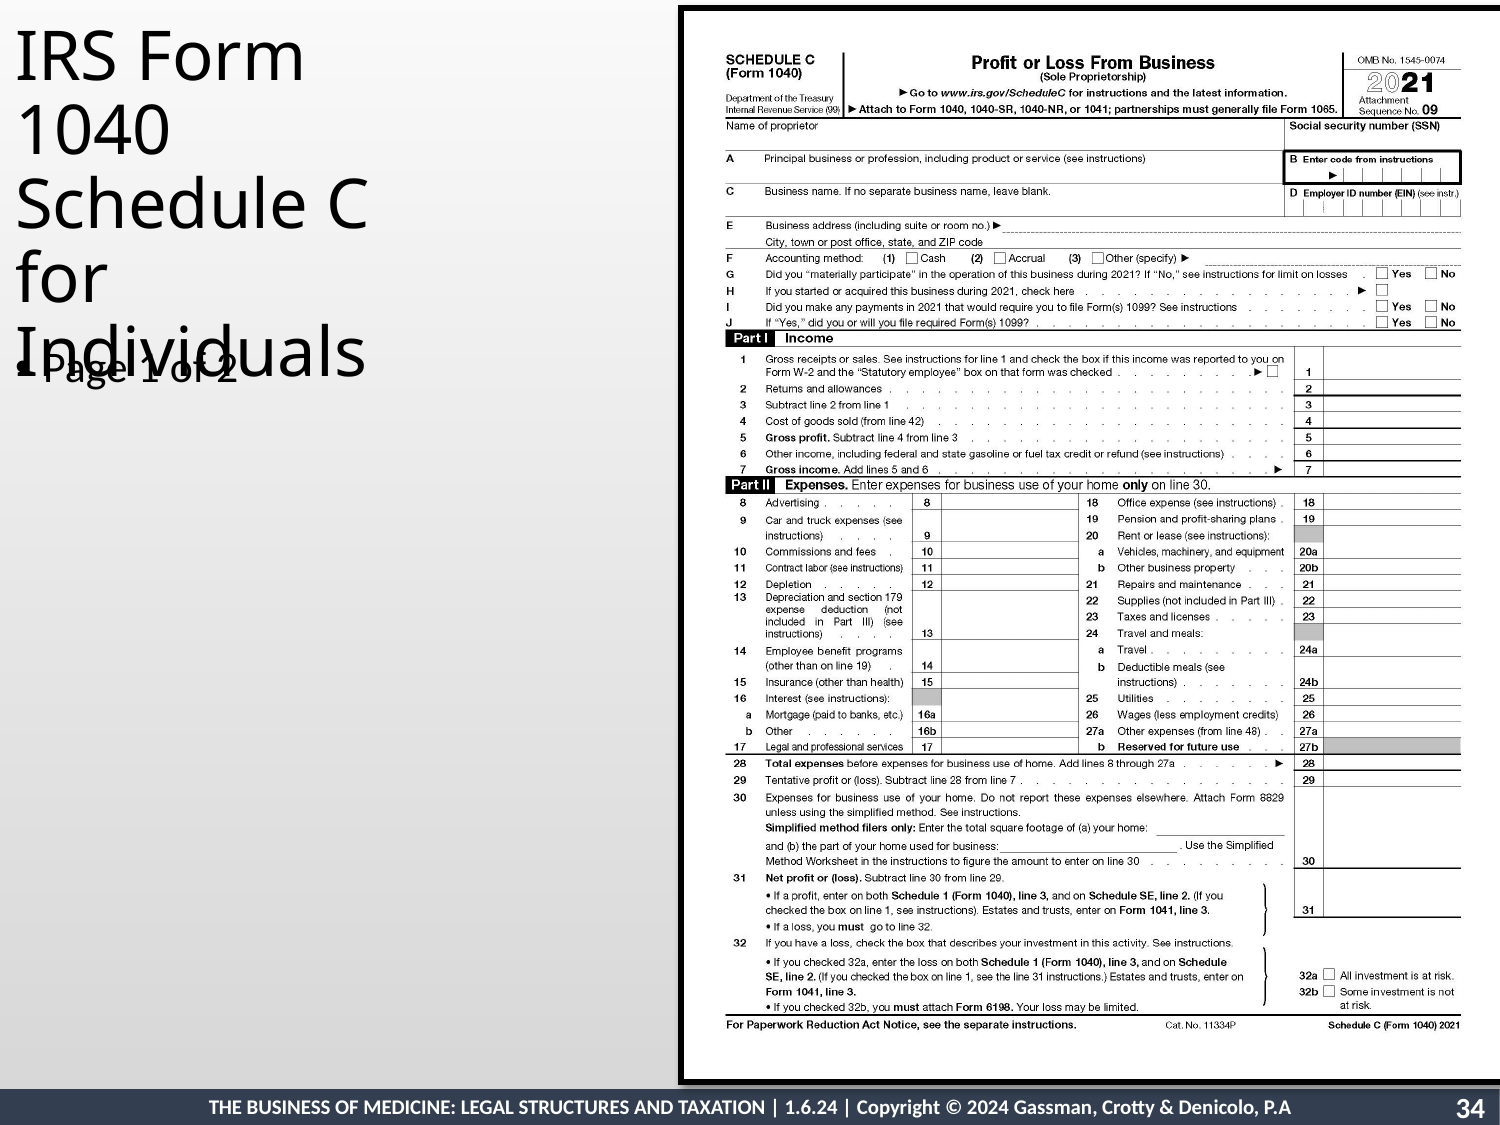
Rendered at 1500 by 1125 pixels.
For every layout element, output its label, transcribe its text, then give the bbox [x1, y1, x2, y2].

list Page 1 of 2 [0, 337, 484, 963]
title IRS Form 1040 Schedule C for Individuals [0, 75, 484, 337]
picture [684, 11, 1500, 1080]
